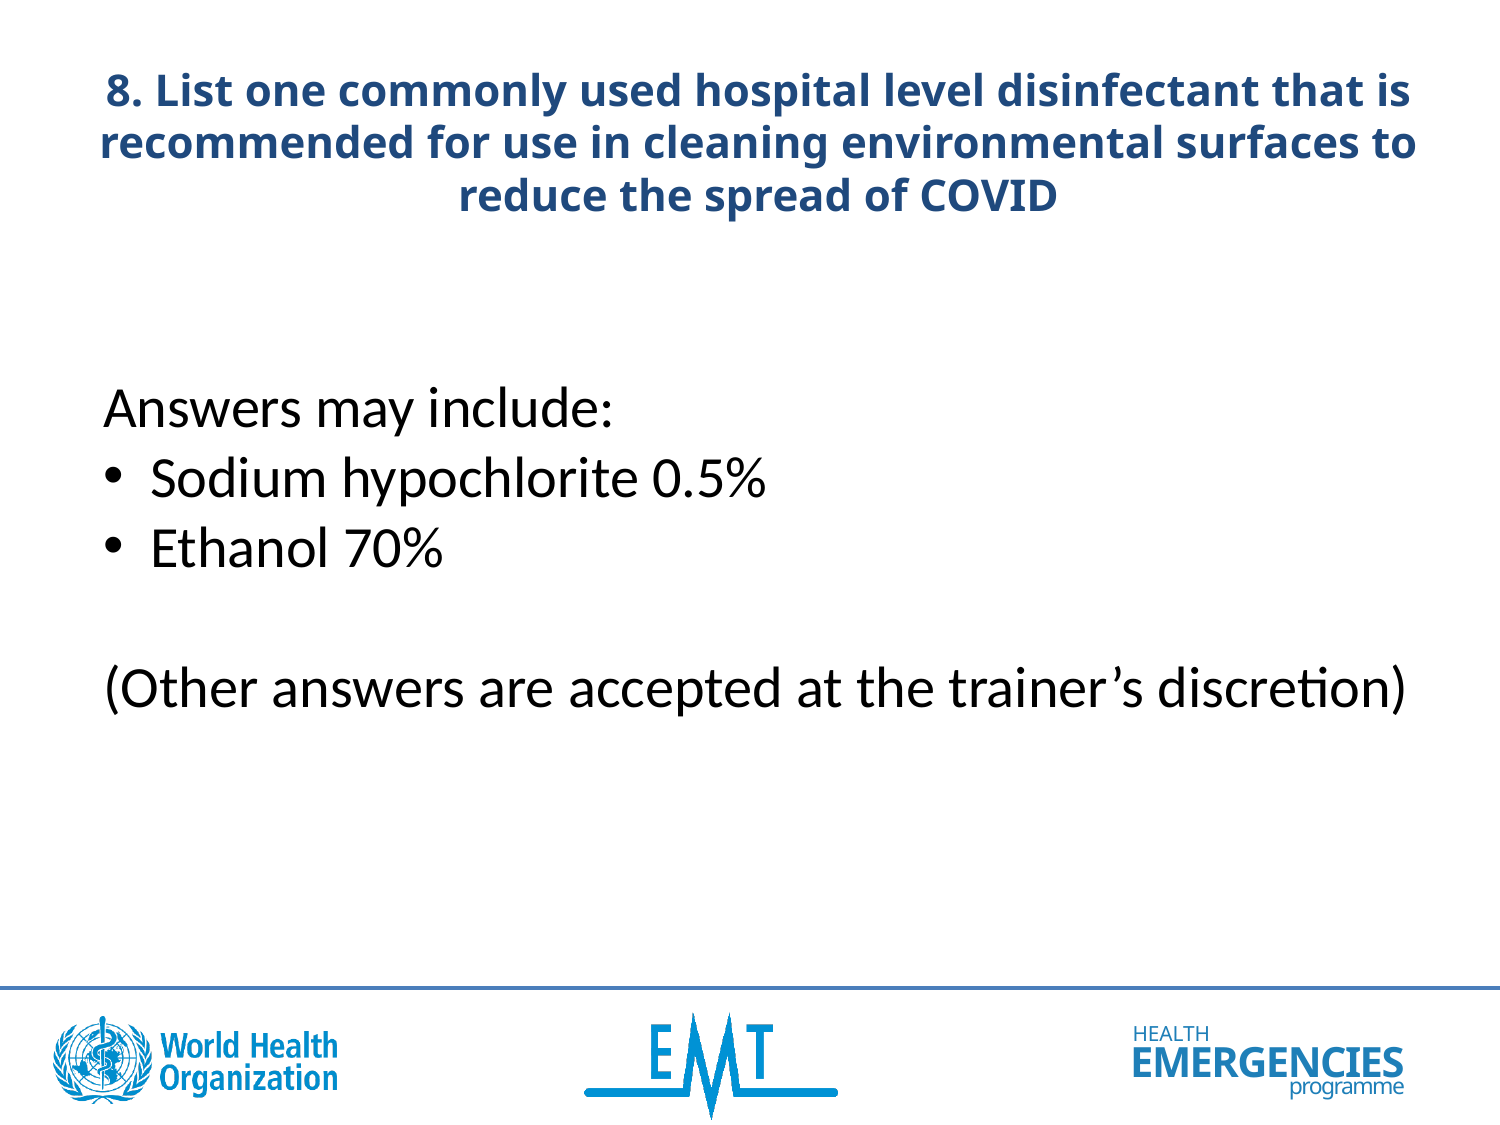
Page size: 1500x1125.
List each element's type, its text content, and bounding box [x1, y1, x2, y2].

picture [90, 1034, 100, 1046]
picture [713, 1062, 838, 1120]
picture [105, 1016, 337, 1104]
picture [130, 1074, 135, 1083]
picture [84, 1059, 91, 1070]
picture [105, 1033, 110, 1042]
picture [584, 1060, 710, 1120]
picture [584, 1011, 838, 1089]
picture [96, 1099, 109, 1104]
title 8. List one commonly used hospital level disinfectant that is recommended for use in cleaning environmental surfaces to reduce the spread of COVID [17, 54, 1500, 228]
picture [113, 1045, 120, 1051]
text_box Answers may include: Sodium hypochlorite 0.5% Ethanol 70% (Other answers are accepted at the trainer’s discretion) [88, 361, 1429, 727]
picture [79, 1070, 129, 1096]
picture [53, 1069, 95, 1104]
picture [53, 1016, 100, 1086]
